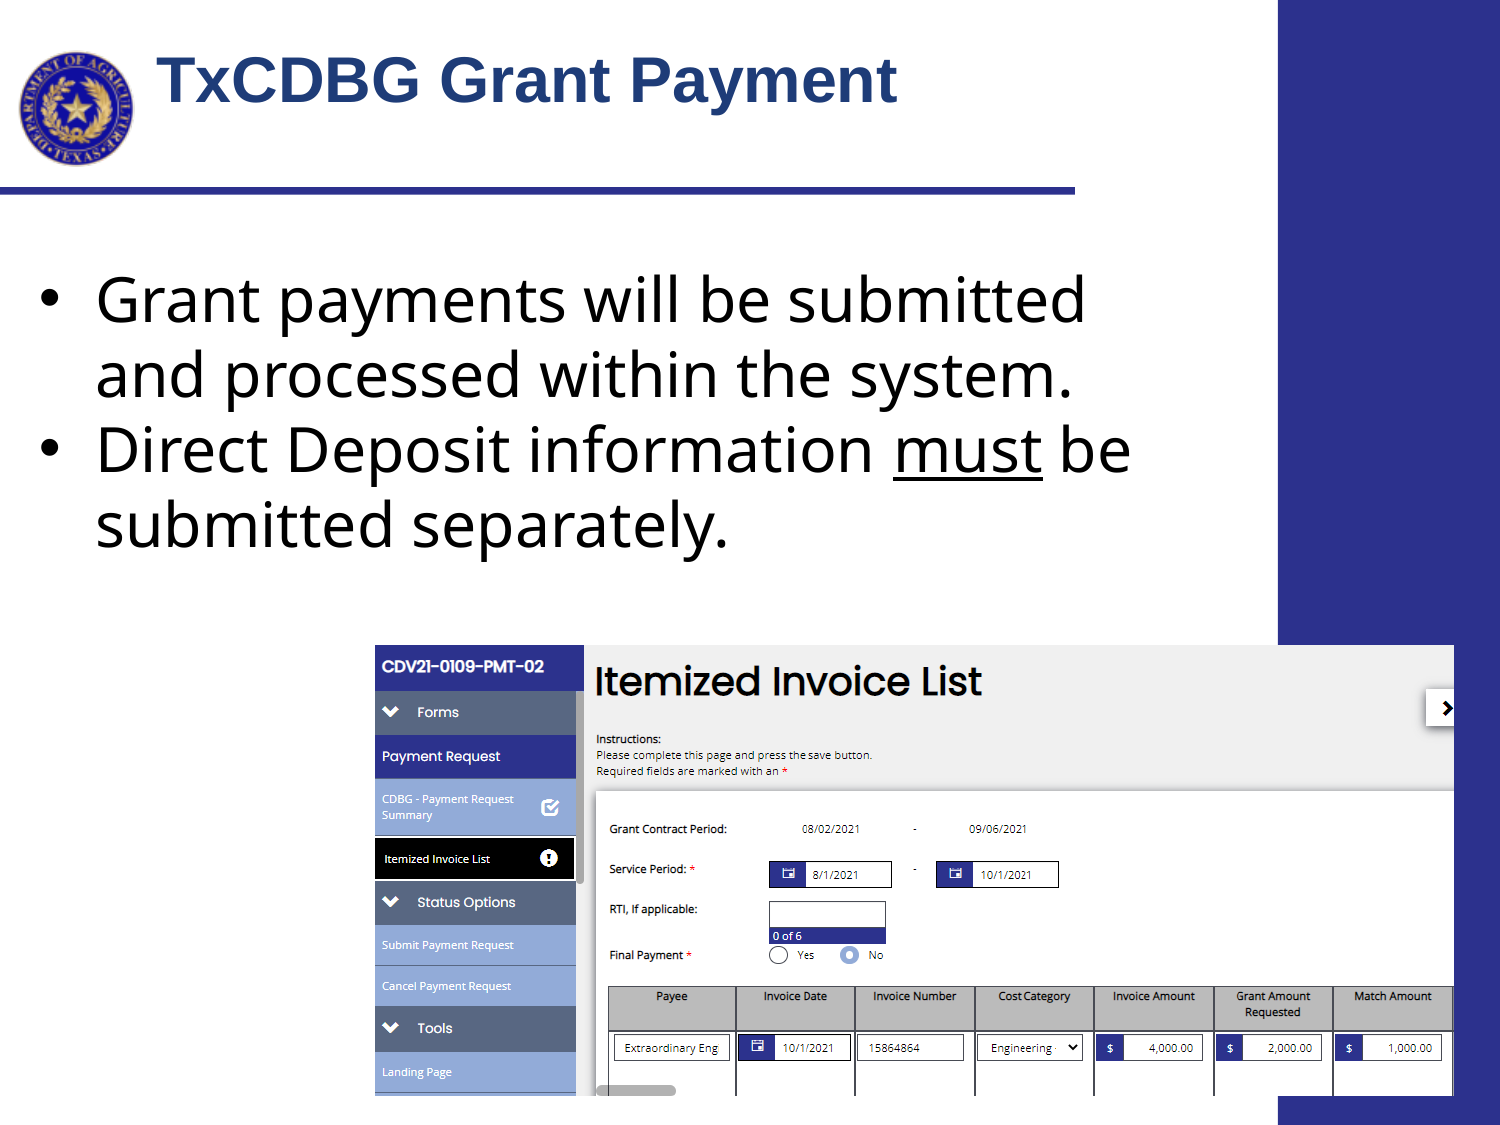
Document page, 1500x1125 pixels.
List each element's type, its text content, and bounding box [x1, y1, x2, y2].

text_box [45, 295, 897, 675]
list Grant payments will be submitted and processed within the system. Direct Deposit information must be submitted separately. [23, 252, 1189, 1090]
picture [0, 36, 151, 178]
picture [374, 645, 1454, 1096]
text_box TxCDBG Grant Payment [150, 35, 1146, 119]
